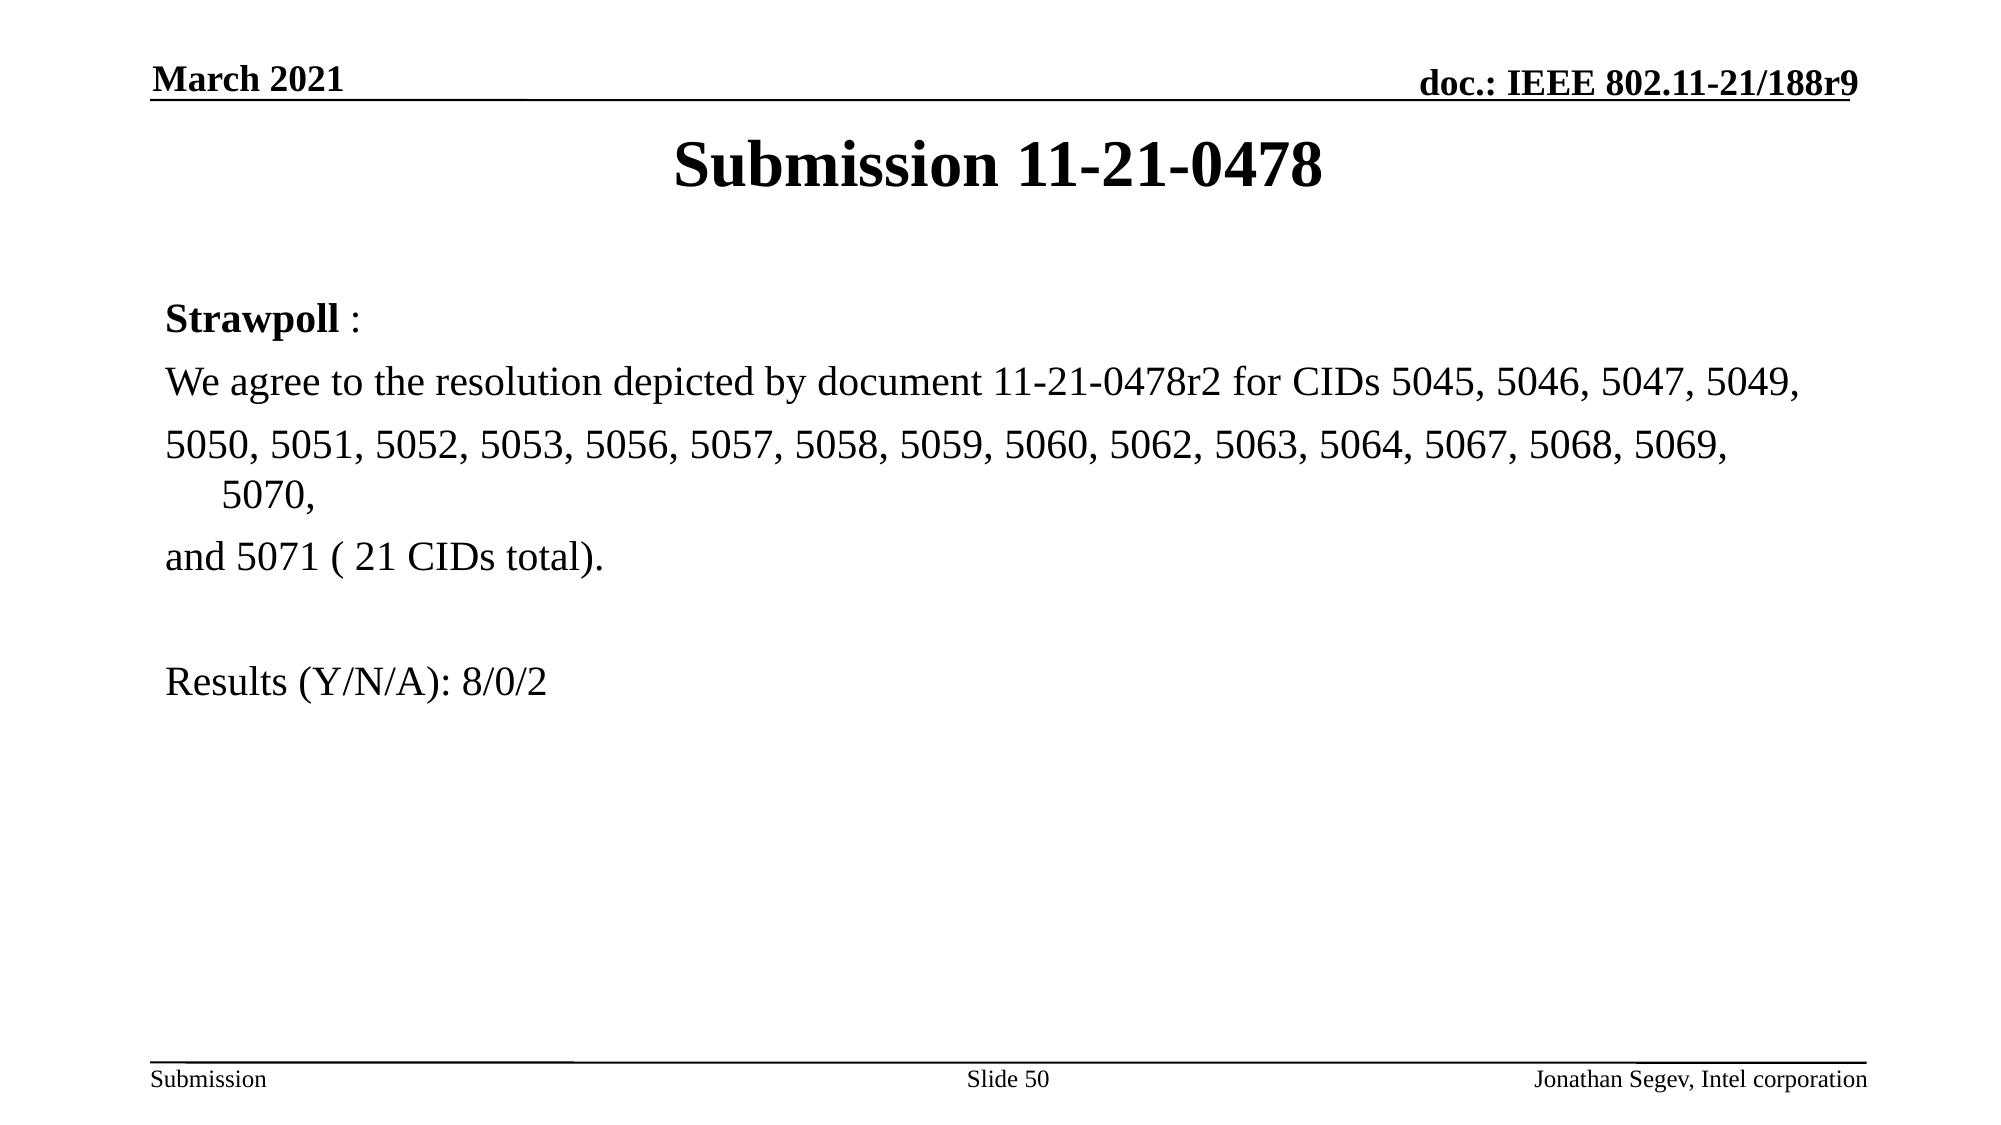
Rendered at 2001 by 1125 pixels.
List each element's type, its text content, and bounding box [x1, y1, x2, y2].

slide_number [152, 54, 563, 100]
footer Jonathan Segev, Intel corporation [1171, 1061, 1869, 1093]
title Submission 11-21-0478 [149, 112, 1850, 209]
slide_number Slide 50 [950, 1061, 1067, 1123]
list Strawpoll : We agree to the resolution depicted by document 11-21-0478r2 for CIDs 5045, 5046, 5047, 5049, 5050, 5051, 5052, 5053, 5056, 5057, 5058, 5059, 5060, 5062, 5063, 5064, 5067, 5068, 5069, 5070, and 5071 ( 21 CIDs total). Results (Y/N/A): 8/0/2 [149, 220, 1850, 1000]
